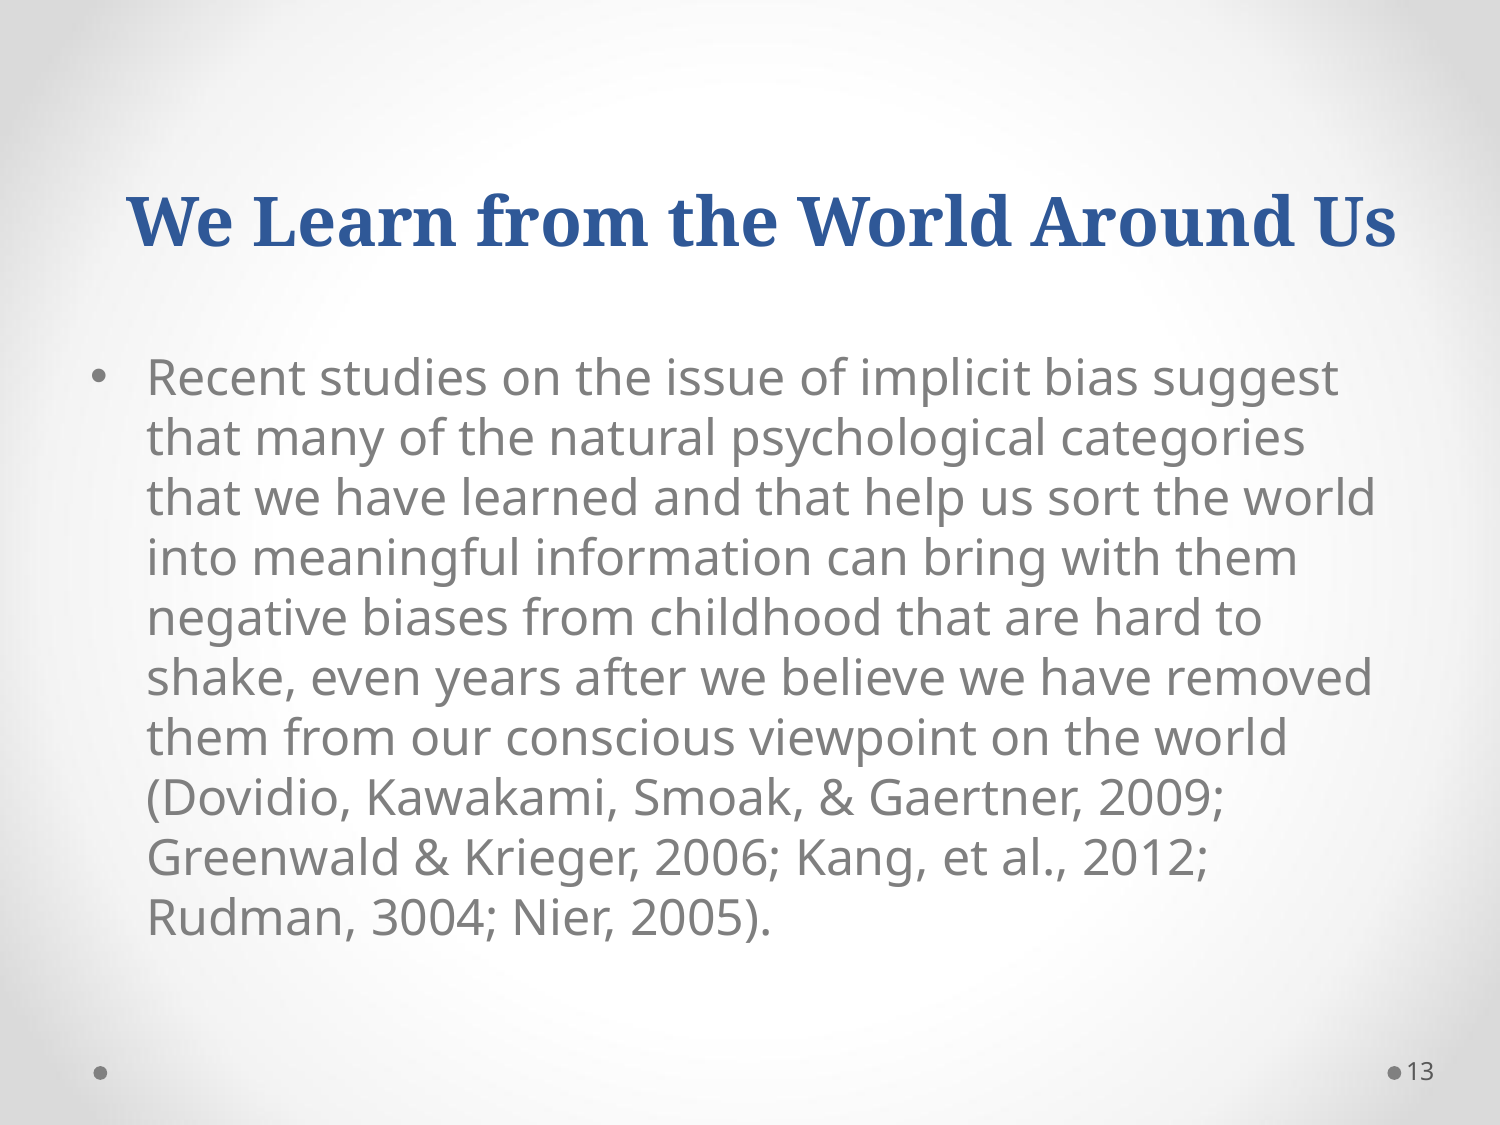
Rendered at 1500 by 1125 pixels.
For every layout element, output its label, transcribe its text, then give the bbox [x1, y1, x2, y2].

picture [0, 0, 1500, 1125]
title We Learn from the World Around Us [87, 125, 1438, 268]
slide_number 13 [1401, 1042, 1494, 1103]
list Recent studies on the issue of implicit bias suggest that many of the natural psychological categories that we have learned and that help us sort the world into meaningful information can bring with them negative biases from childhood that are hard to shake, even years after we believe we have removed them from our conscious viewpoint on the world (Dovidio, Kawakami, Smoak, & Gaertner, 2009; Greenwald & Krieger, 2006; Kang, et al., 2012; Rudman, 3004; Nier, 2005). [75, 337, 1425, 1050]
